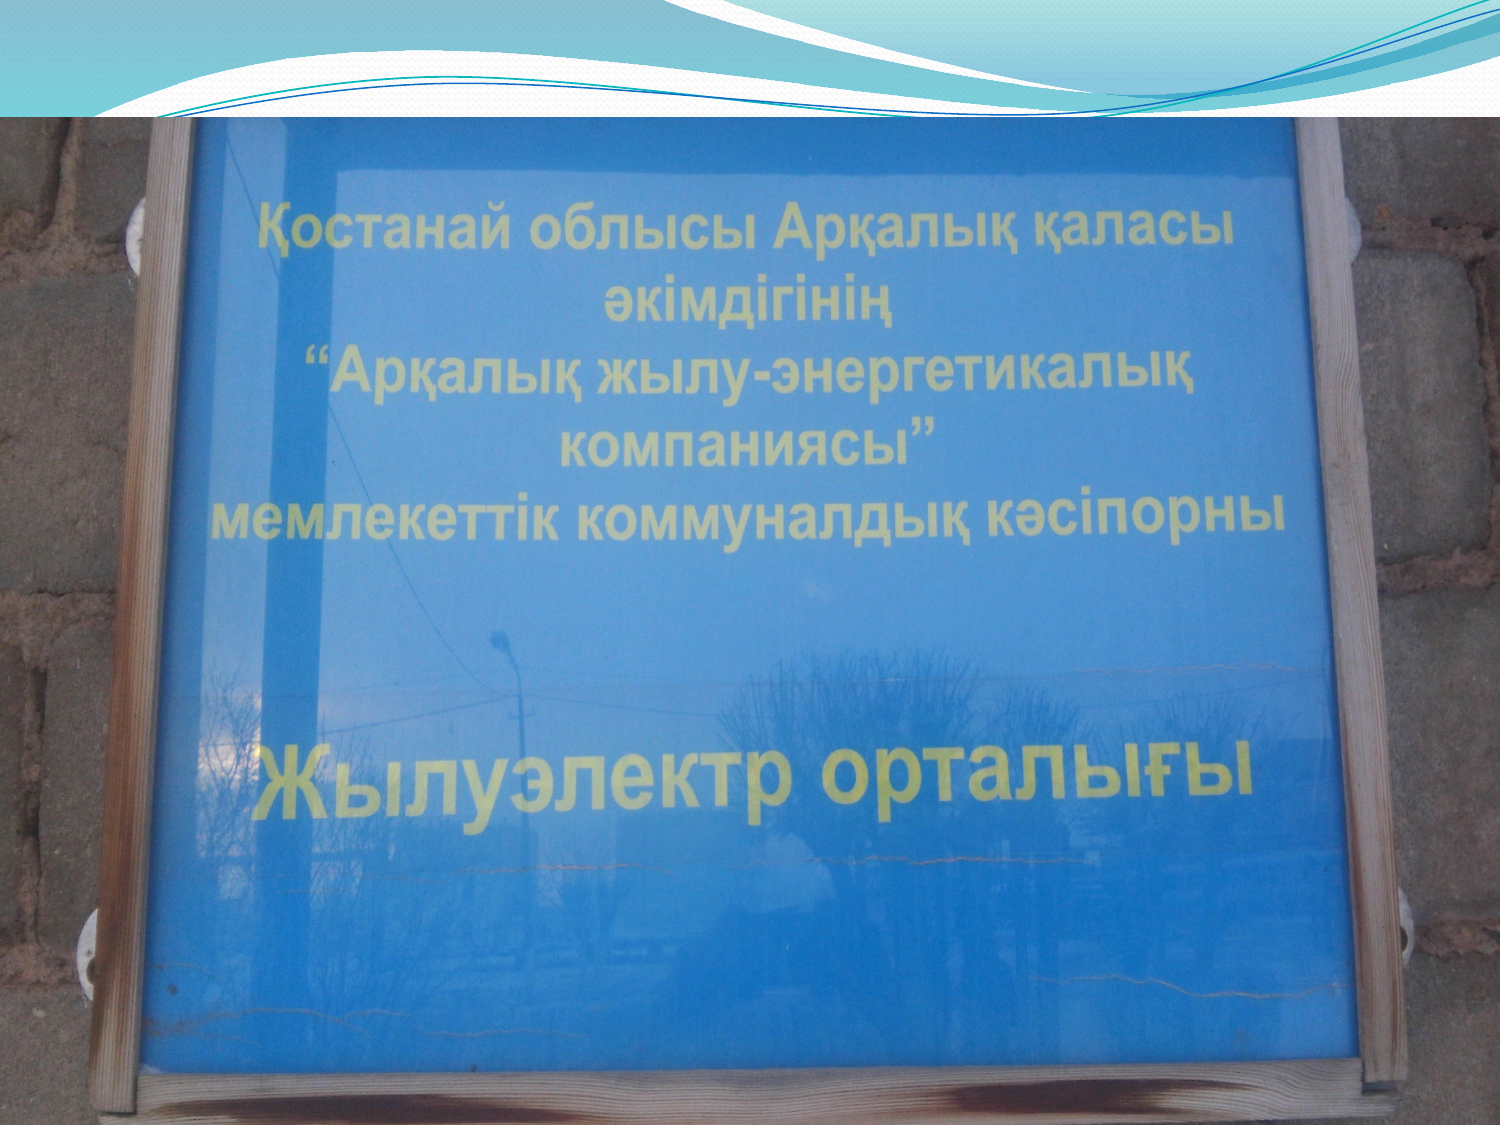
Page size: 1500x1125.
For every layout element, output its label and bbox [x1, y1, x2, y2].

picture [0, 116, 1500, 1125]
